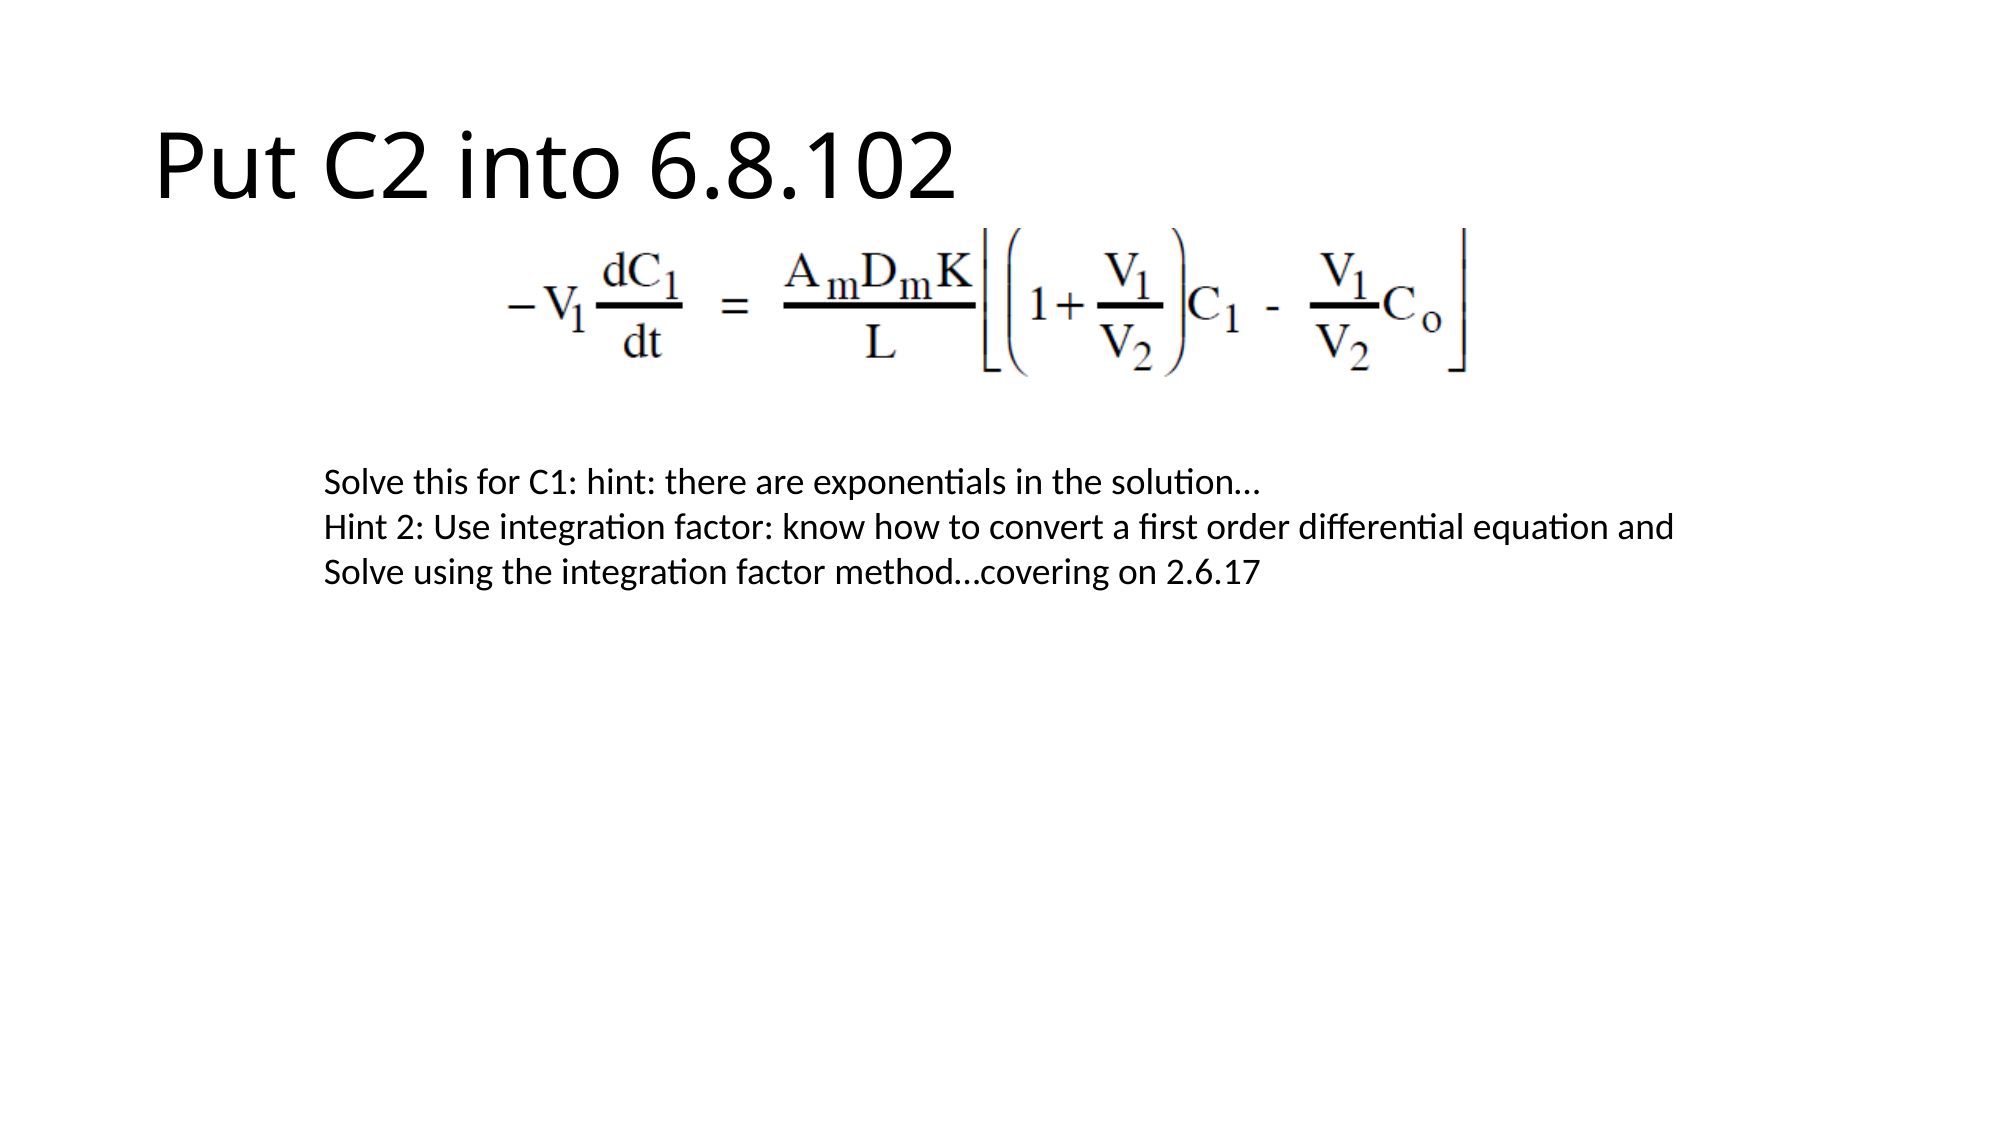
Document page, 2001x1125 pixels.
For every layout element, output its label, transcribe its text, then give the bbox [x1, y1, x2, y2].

text_box Solve this for C1: hint: there are exponentials in the solution… Hint 2: Use integration factor: know how to convert a first order differential equation and Solve using the integration factor method…covering on 2.6.17 [309, 449, 1700, 600]
title Put C2 into 6.8.102 [137, 59, 1863, 278]
picture [467, 228, 1533, 395]
